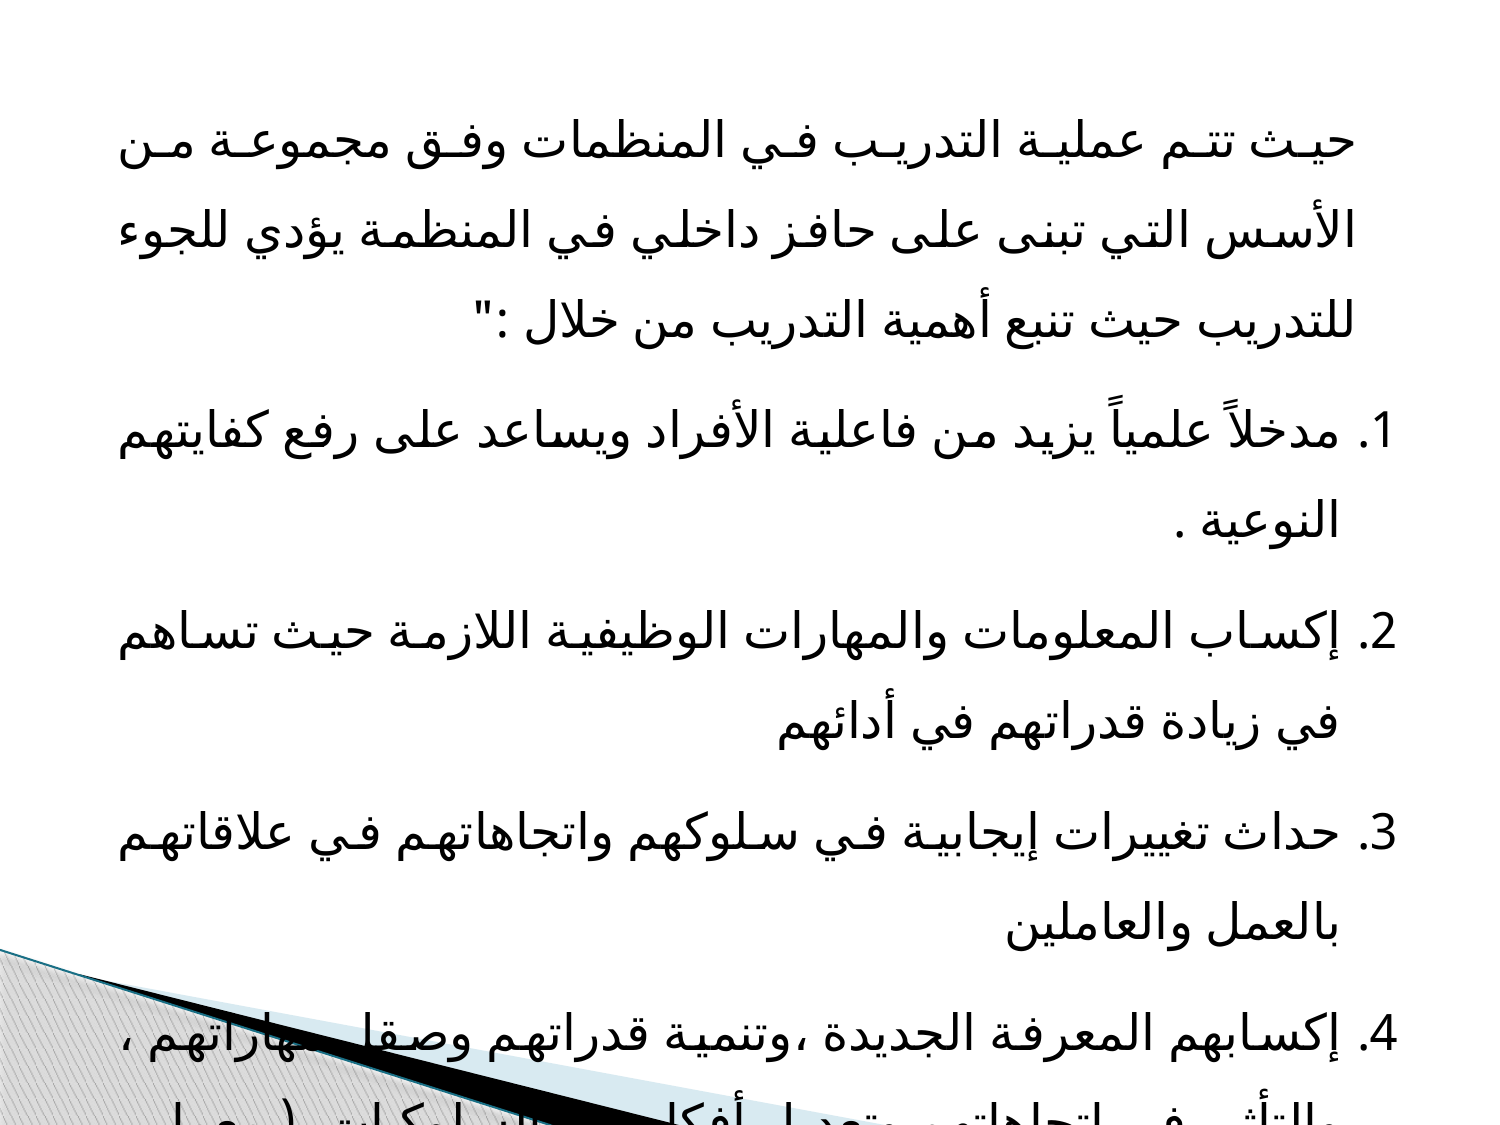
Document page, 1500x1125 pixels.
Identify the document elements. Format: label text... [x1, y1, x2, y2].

text_box حيث تتم عملية التدريب في المنظمات وفق مجموعة من الأسس التي تبنى على حافز داخلي في المنظمة يؤدي للجوء للتدريب حيث تنبع أهمية التدريب من خلال :" مدخلاً علمياً يزيد من فاعلية الأفراد ويساعد على رفع كفايتهم النوعية . إكساب المعلومات والمهارات الوظيفية اللازمة حيث تساهم في زيادة قدراتهم في أدائهم حداث تغييرات إيجابية في سلوكهم واتجاهاتهم في علاقاتهم بالعمل والعاملين إكسابهم المعرفة الجديدة ،وتنمية قدراتهم وصقل مهاراتهم ، والتأثير في اتجاهاتهم وتعديل أفكارهم والسلوكيات. ( معمار ، موقع الكتروني ) [74, 69, 1413, 1125]
